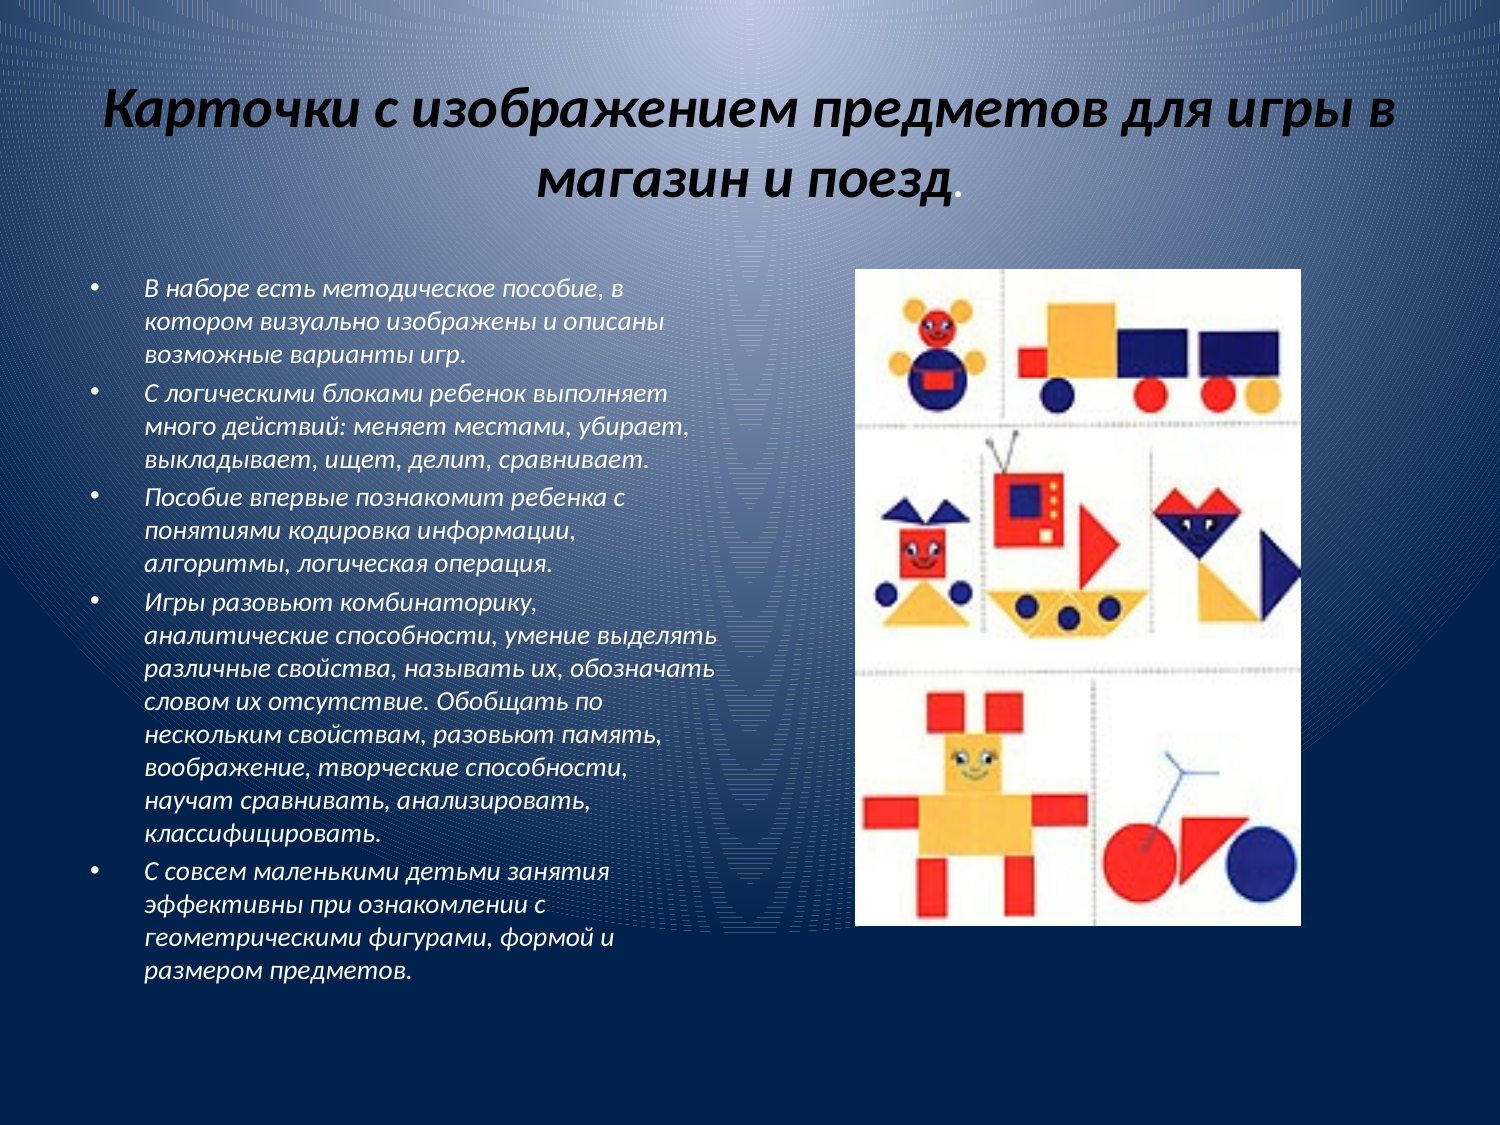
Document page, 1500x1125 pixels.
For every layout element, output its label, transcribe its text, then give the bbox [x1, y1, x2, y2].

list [855, 269, 1302, 927]
title Карточки с изображением предметов для игры в магазин и поезд. [75, 45, 1425, 233]
list В наборе есть методическое пособие, в котором визуально изображены и описаны возможные варианты игр. С логическими блоками ребенок выполняет много действий: меняет местами, убирает, выкладывает, ищет, делит, сравнивает. Пособие впервые познакомит ребенка с понятиями кодировка информации, алгоритмы, логическая операция. Игры разовьют комбинаторику, аналитические способности, умение выделять различные свойства, называть их, обозначать словом их отсутствие. Обобщать по нескольким свойствам, разовьют память, воображение, творческие способности, научат сравнивать, анализировать, классифицировать. С совсем маленькими детьми занятия эффективны при ознакомлении с геометрическими фигурами, формой и размером предметов. [75, 262, 738, 1005]
